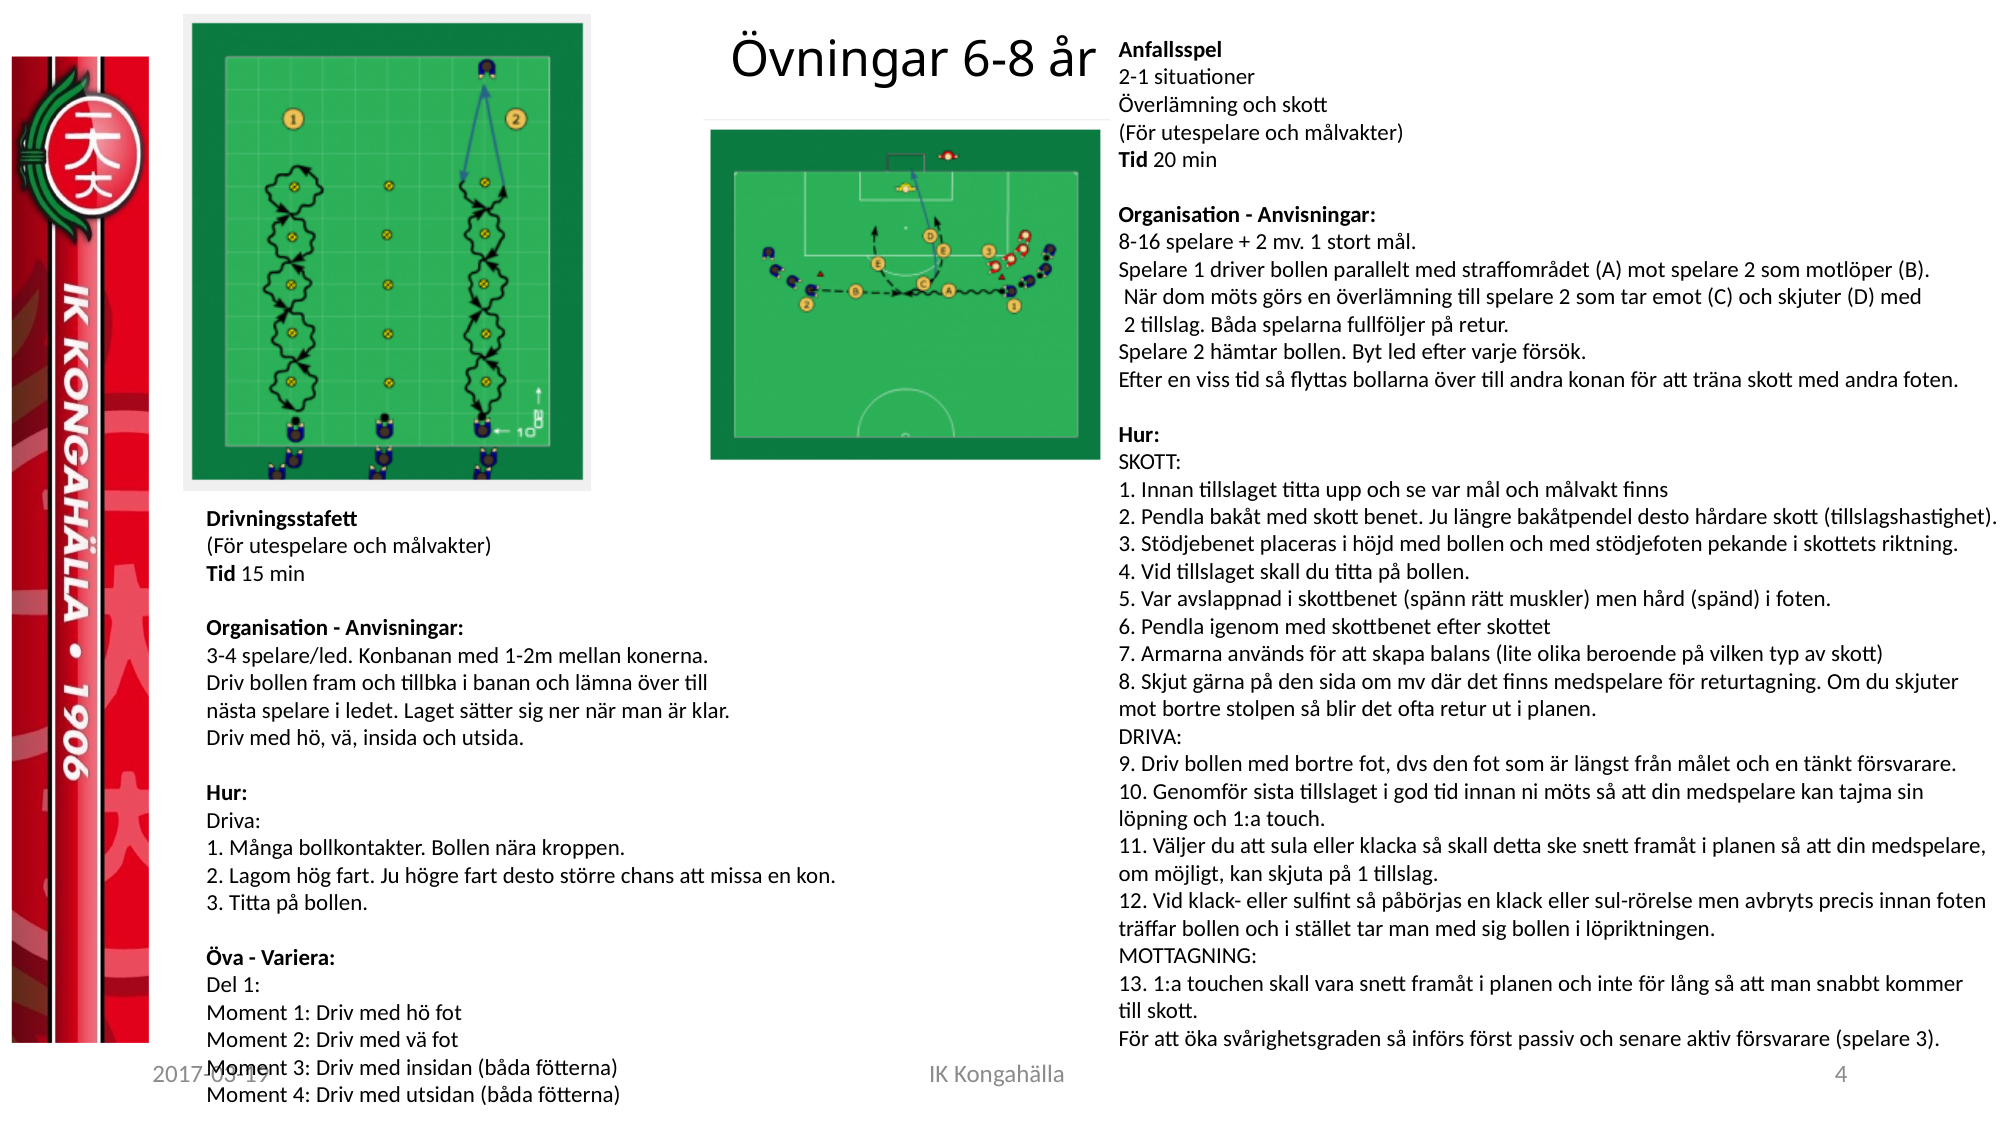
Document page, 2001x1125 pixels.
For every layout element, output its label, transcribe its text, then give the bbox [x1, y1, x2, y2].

picture [703, 119, 1110, 472]
text_box Anfallsspel 2-1 situationer Överlämning och skott (För utespelare och målvakter) Tid 20 min Organisation - Anvisningar: 8-16 spelare + 2 mv. 1 stort mål. Spelare 1 driver bollen parallelt med straffområdet (A) mot spelare 2 som motlöper (B). När dom möts görs en överlämning till spelare 2 som tar emot (C) och skjuter (D) med 2 tillslag. Båda spelarna fullföljer på retur. Spelare 2 hämtar bollen. Byt led efter varje försök. Efter en viss tid så flyttas bollarna över till andra konan för att träna skott med andra foten. Hur: SKOTT: 1. Innan tillslaget titta upp och se var mål och målvakt finns 2. Pendla bakåt med skott benet. Ju längre bakåtpendel desto hårdare skott (tillslagshastighet). 3. Stödjebenet placeras i höjd med bollen och med stödjefoten pekande i skottets riktning. 4. Vid tillslaget skall du titta på bollen. 5. Var avslappnad i skottbenet (spänn rätt muskler) men hård (spänd) i foten. 6. Pendla igenom med skottbenet efter skottet 7. Armarna används för att skapa balans (lite olika beroende på vilken typ av skott) 8. Skjut gärna på den sida om mv där det finns medspelare för returtagning. Om du skjuter mot bortre stolpen så blir det ofta retur ut i planen. DRIVA: 9. Driv bollen med bortre fot, dvs den fot som är längst från målet och en tänkt försvarare. 10. Genomför sista tillslaget i god tid innan ni möts så att din medspelare kan tajma sin löpning och 1:a touch. 11. Väljer du att sula eller klacka så skall detta ske snett framåt i planen så att din medspelare, om möjligt, kan skjuta på 1 tillslag. 12. Vid klack- eller sulfint så påbörjas en klack eller sul-rörelse men avbryts precis innan foten träffar bollen och i stället tar man med sig bollen i löpriktningen. MOTTAGNING: 13. 1:a touchen skall vara snett framåt i planen och inte för lång så att man snabbt kommer till skott. För att öka svårighetsgraden så införs först passiv och senare aktiv försvarare (spelare 3). [1103, 27, 2000, 1114]
text_box Övningar 6-8 år [715, 19, 1113, 94]
picture [0, 14, 591, 1042]
footer IK Kongahälla [858, 1042, 1103, 1103]
text_box Drivningsstafett (För utespelare och målvakter) Tid 15 min Organisation - Anvisningar: 3-4 spelare/led. Konbanan med 1-2m mellan konerna. Driv bollen fram och tillbka i banan och lämna över till nästa spelare i ledet. Laget sätter sig ner när man är klar. Driv med hö, vä, insida och utsida. Hur: Driva: 1. Många bollkontakter. Bollen nära kroppen. 2. Lagom hög fart. Ju högre fart desto större chans att missa en kon. 3. Titta på bollen. Öva - Variera: Del 1: Moment 1: Driv med hö fot Moment 2: Driv med vä fot Moment 3: Driv med insidan (båda fötterna) Moment 4: Driv med utsidan (båda fötterna) [191, 495, 858, 1125]
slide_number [137, 1042, 191, 1103]
